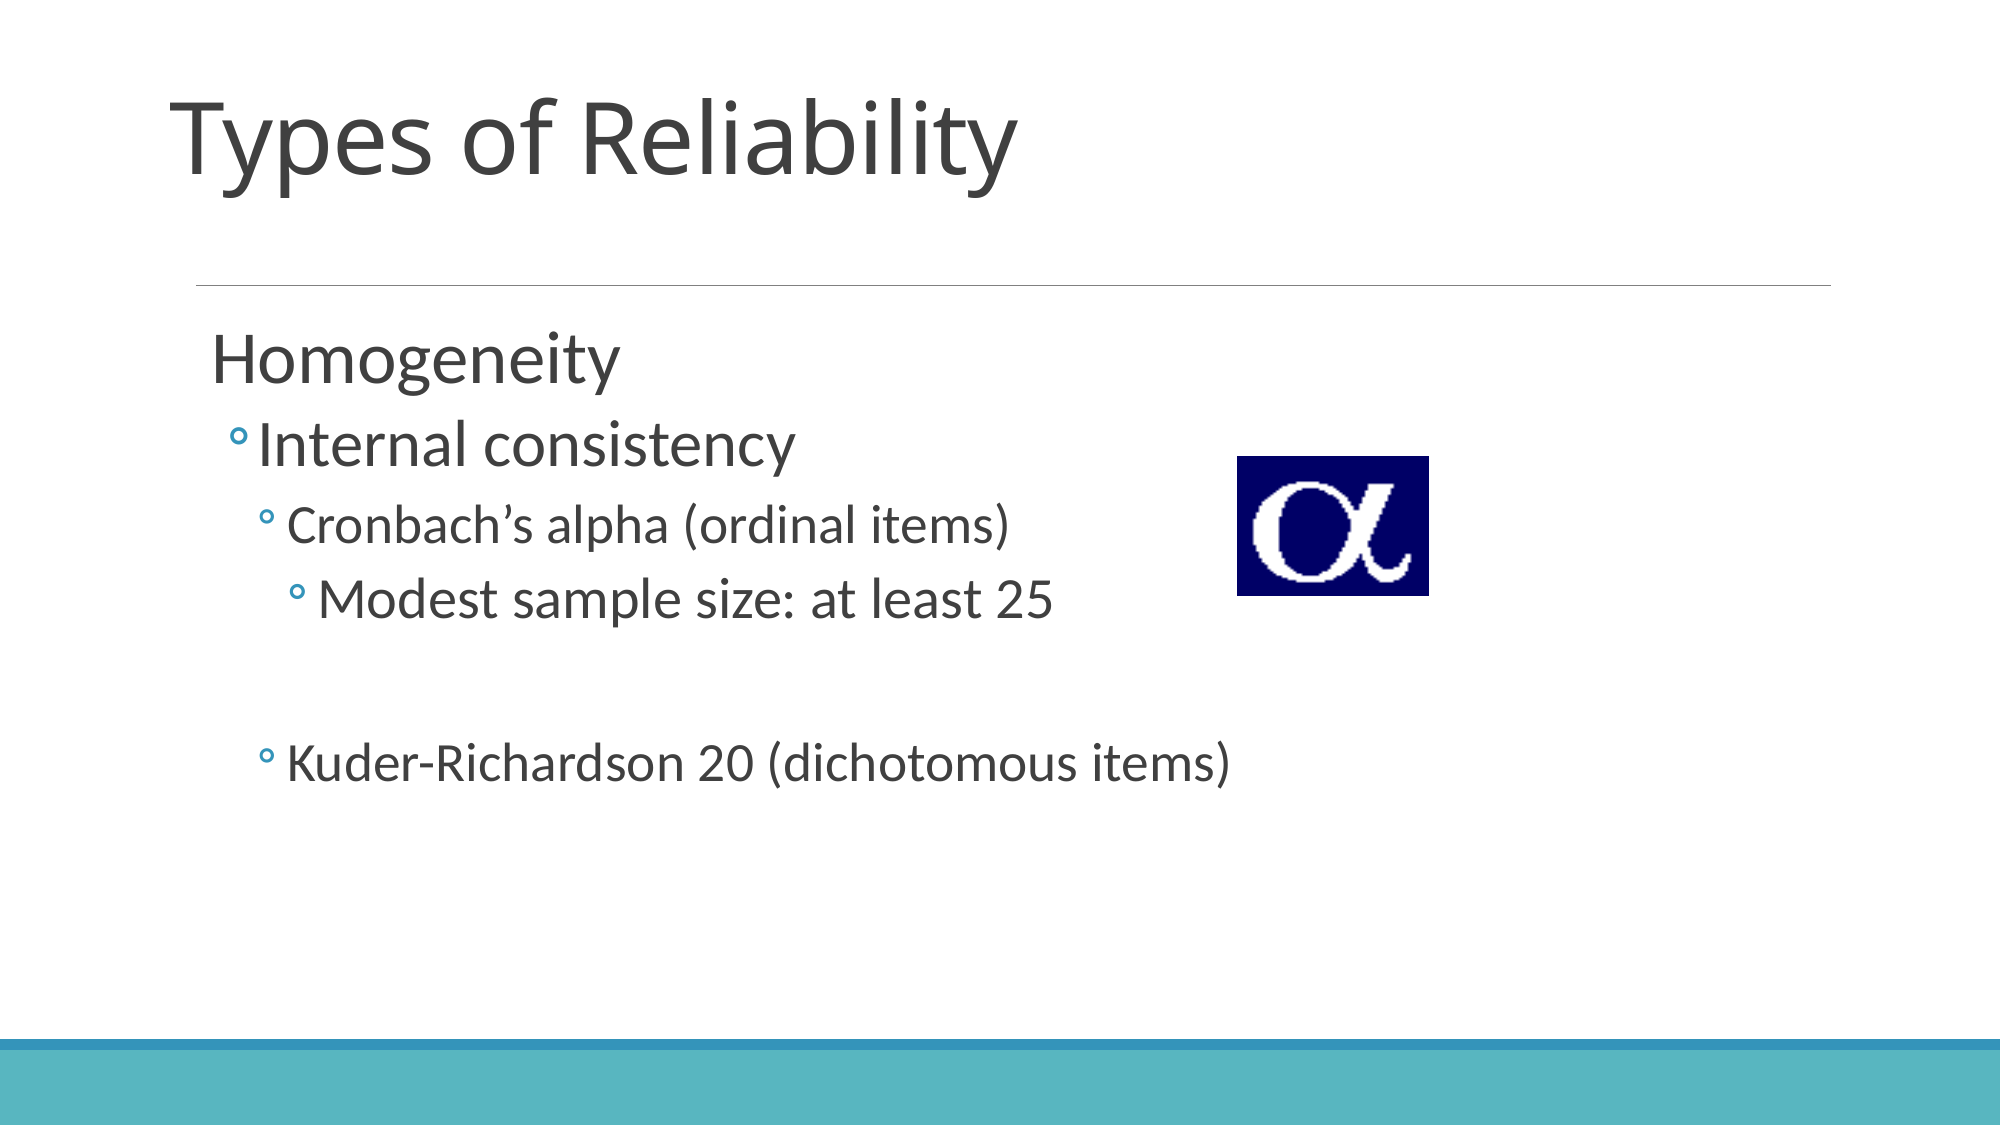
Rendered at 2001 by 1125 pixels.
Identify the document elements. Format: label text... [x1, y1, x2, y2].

picture [1237, 456, 1429, 597]
list Homogeneity Internal consistency Cronbach’s alpha (ordinal items) Modest sample size: at least 25 Kuder-Richardson 20 (dichotomous items) [174, 309, 1934, 986]
title Types of Reliability [150, 50, 1850, 238]
